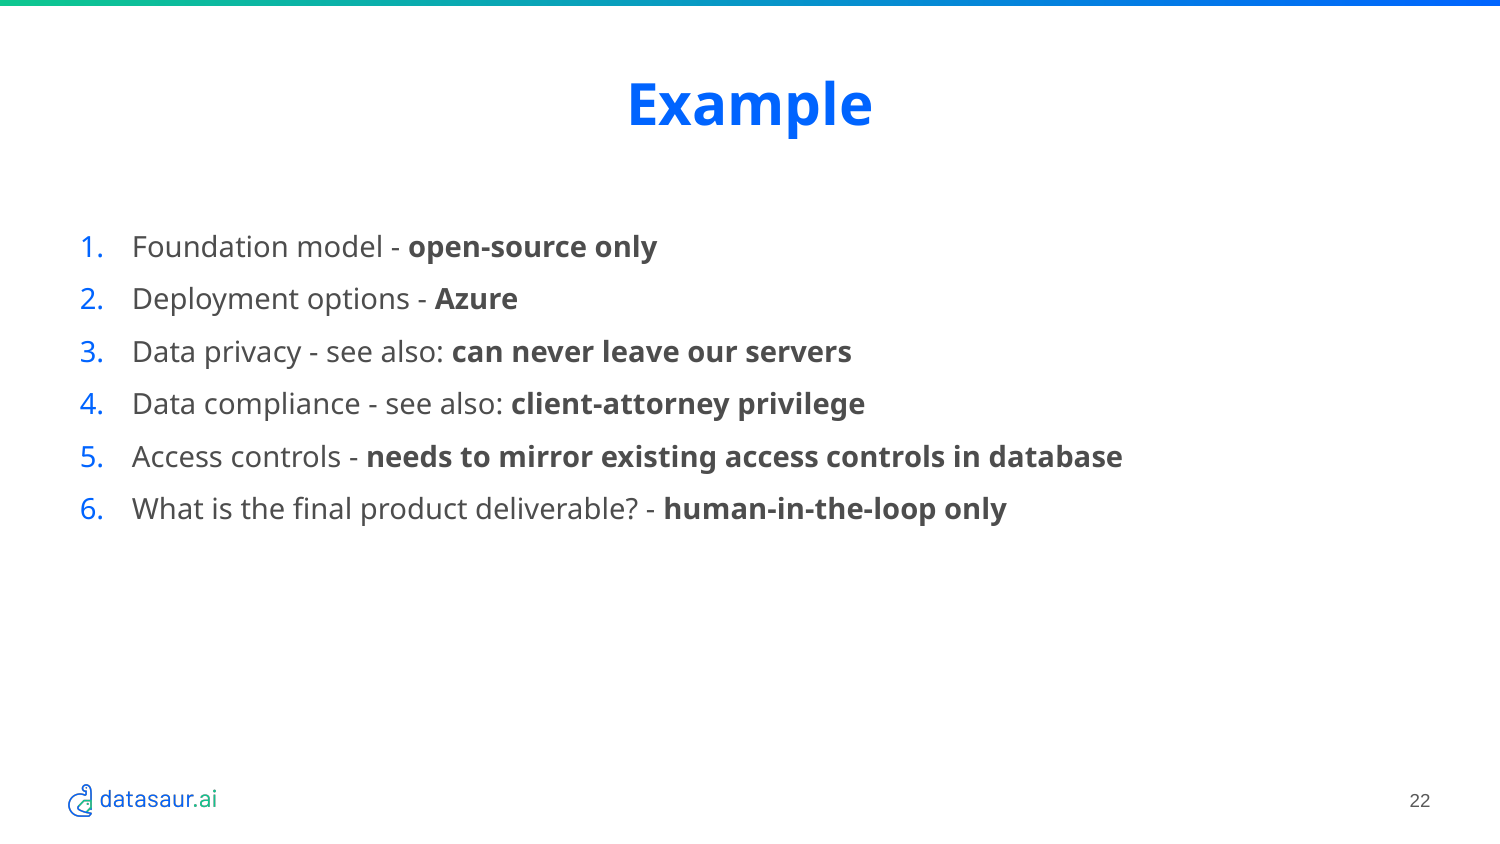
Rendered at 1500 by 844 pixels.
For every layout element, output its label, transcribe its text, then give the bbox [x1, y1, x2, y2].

picture [68, 783, 216, 817]
list Foundation model - open-source only Deployment options - Azure Data privacy - see also: can never leave our servers Data compliance - see also: client-attorney privilege Access controls - needs to mirror existing access controls in database What is the final product deliverable? - human-in-the-loop only [41, 195, 1452, 584]
slide_number ‹#› [1355, 773, 1446, 838]
title Example [150, 52, 1350, 224]
